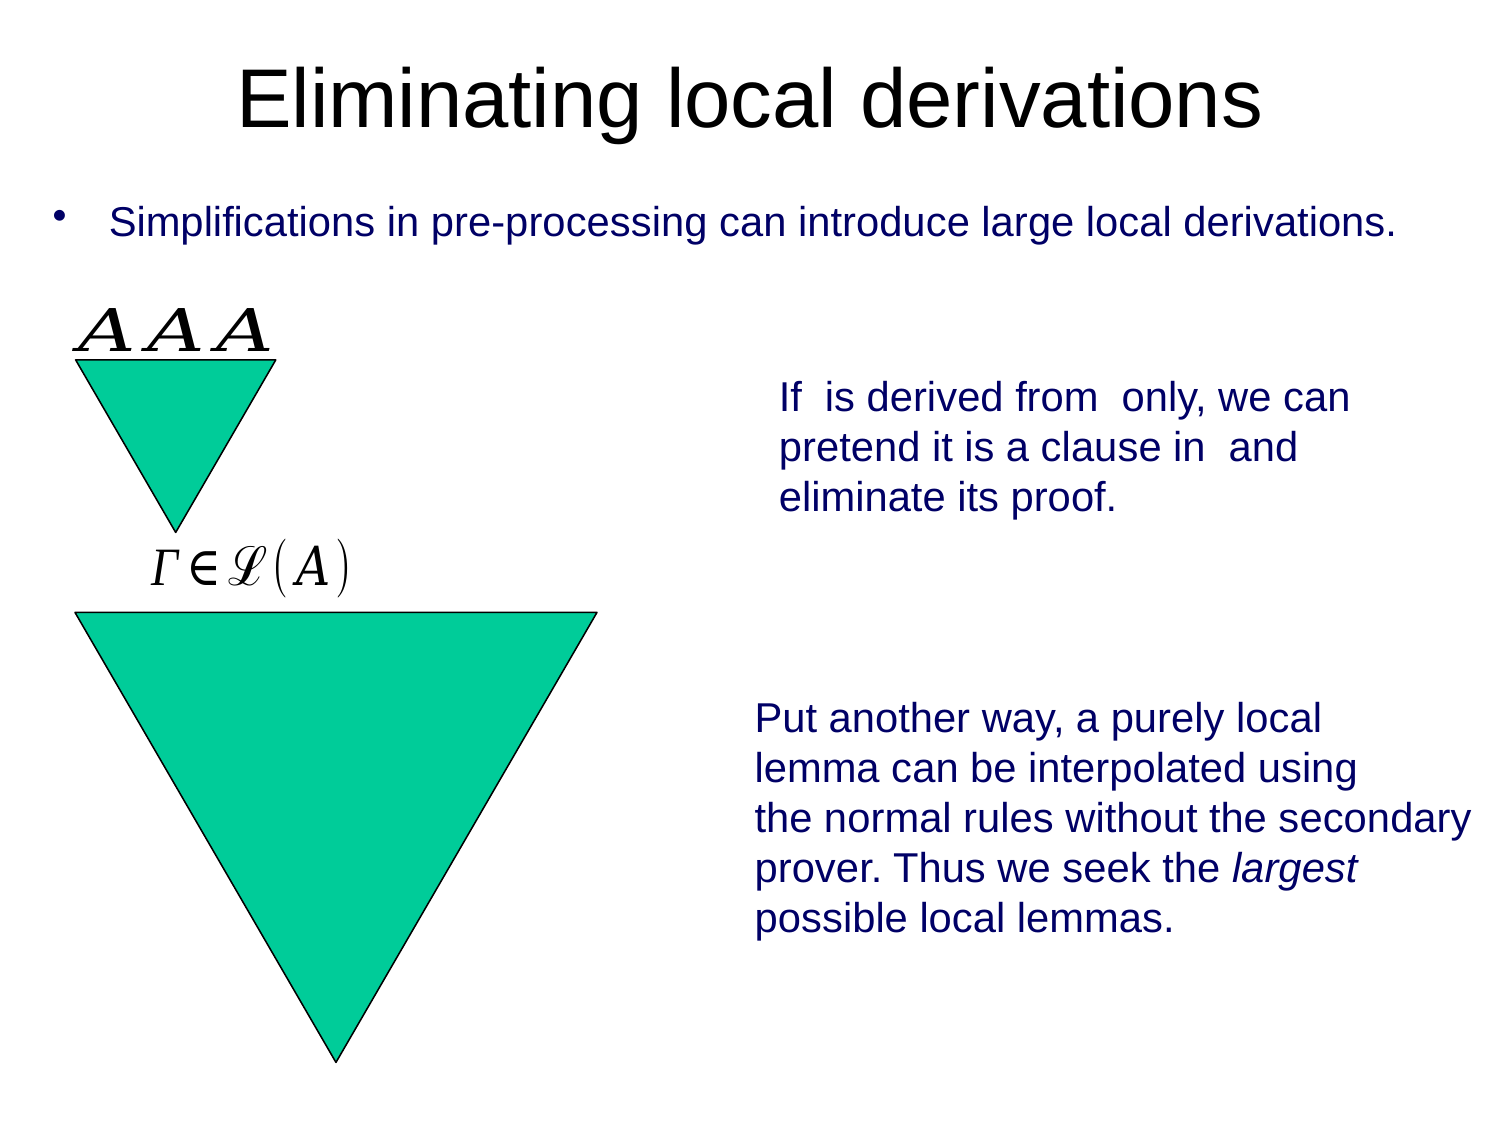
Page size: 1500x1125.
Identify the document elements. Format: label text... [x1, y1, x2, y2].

text_box Put another way, a purely local lemma can be interpolated using the normal rules without the secondary prover. Thus we seek the largest possible local lemmas. [739, 683, 1488, 949]
title Eliminating local derivations [37, 24, 1463, 163]
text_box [74, 534, 598, 1063]
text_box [68, 299, 276, 533]
list Simplifications in pre-processing can introduce large local derivations. [37, 187, 1463, 263]
